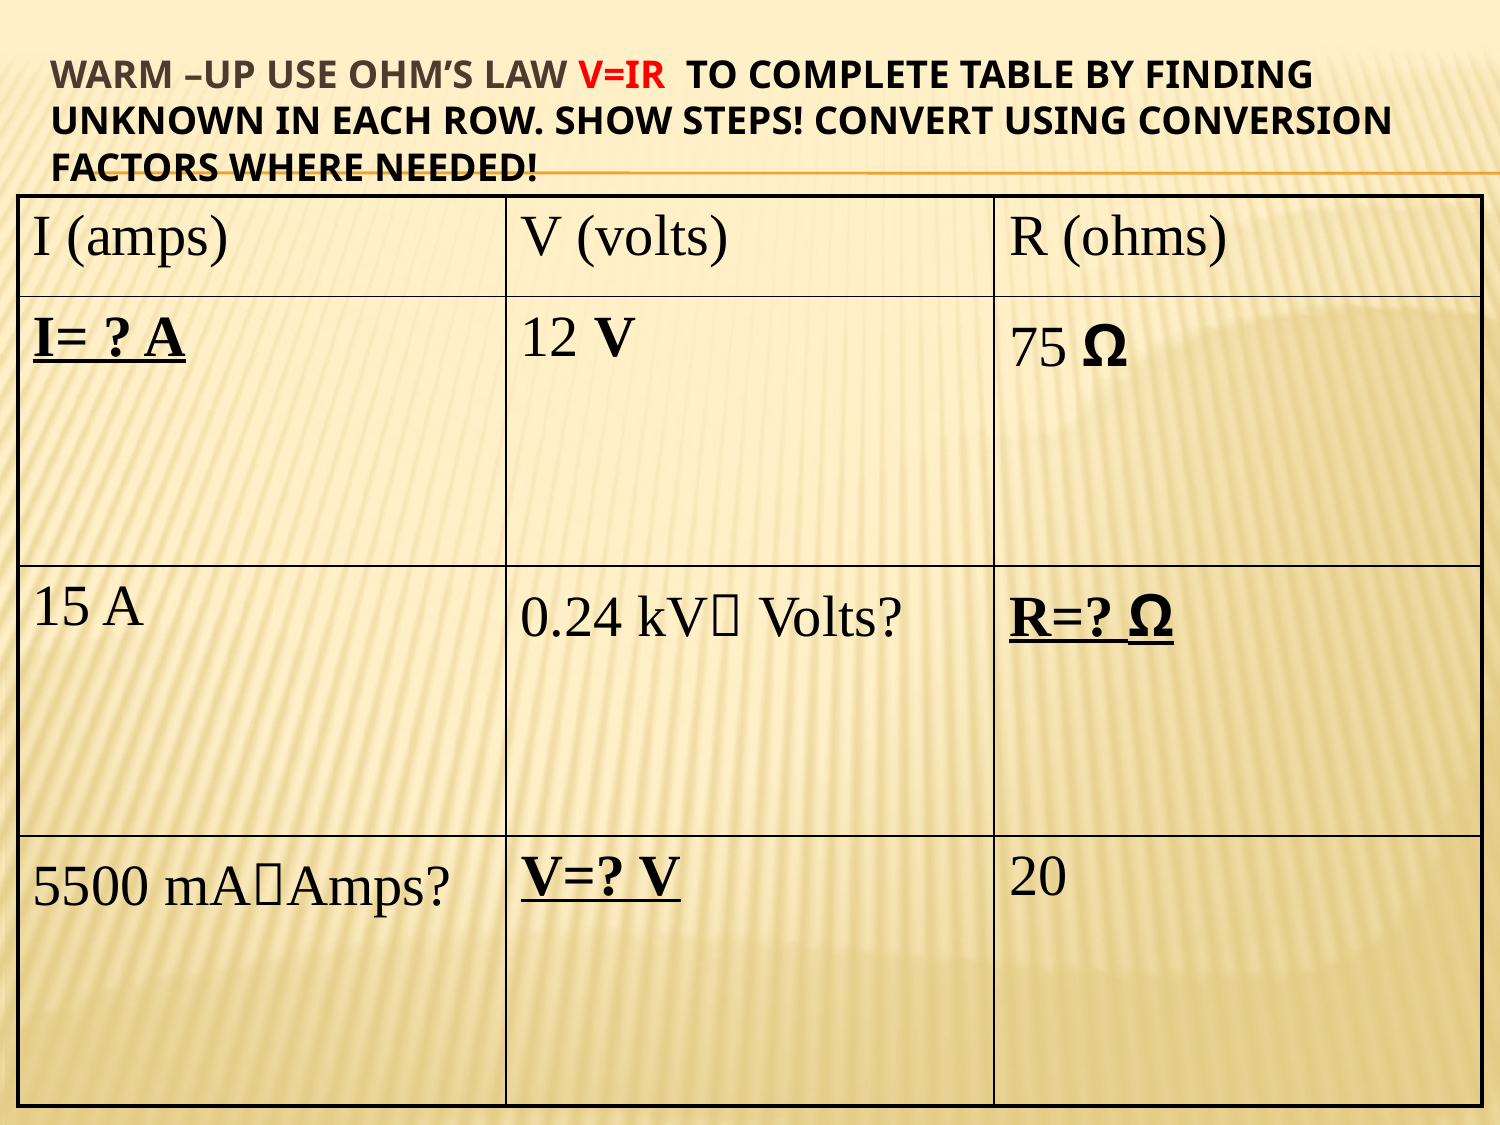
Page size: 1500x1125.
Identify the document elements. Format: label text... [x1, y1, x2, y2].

title Warm –up use Ohm’s Law V=IR to complete Table By Finding unknown in each row. Show Steps! Convert using conversion factors where needed! [35, 42, 1465, 194]
table_cell 15 A [20, 567, 505, 835]
table_cell 12 V [507, 297, 993, 565]
table_cell I= ? A [20, 297, 505, 565]
table_cell R=? Ω [995, 567, 1480, 835]
table_cell 75 Ω [995, 297, 1480, 565]
table_cell 5500 mAAmps? [20, 837, 505, 1104]
table_cell 0.24 kV Volts? [507, 567, 993, 835]
table_cell 20 [995, 837, 1480, 1104]
table_cell V=? V [507, 837, 993, 1104]
table_header I (amps) [20, 198, 505, 296]
table_header V (volts) [507, 198, 993, 296]
table_header R (ohms) [995, 198, 1480, 296]
